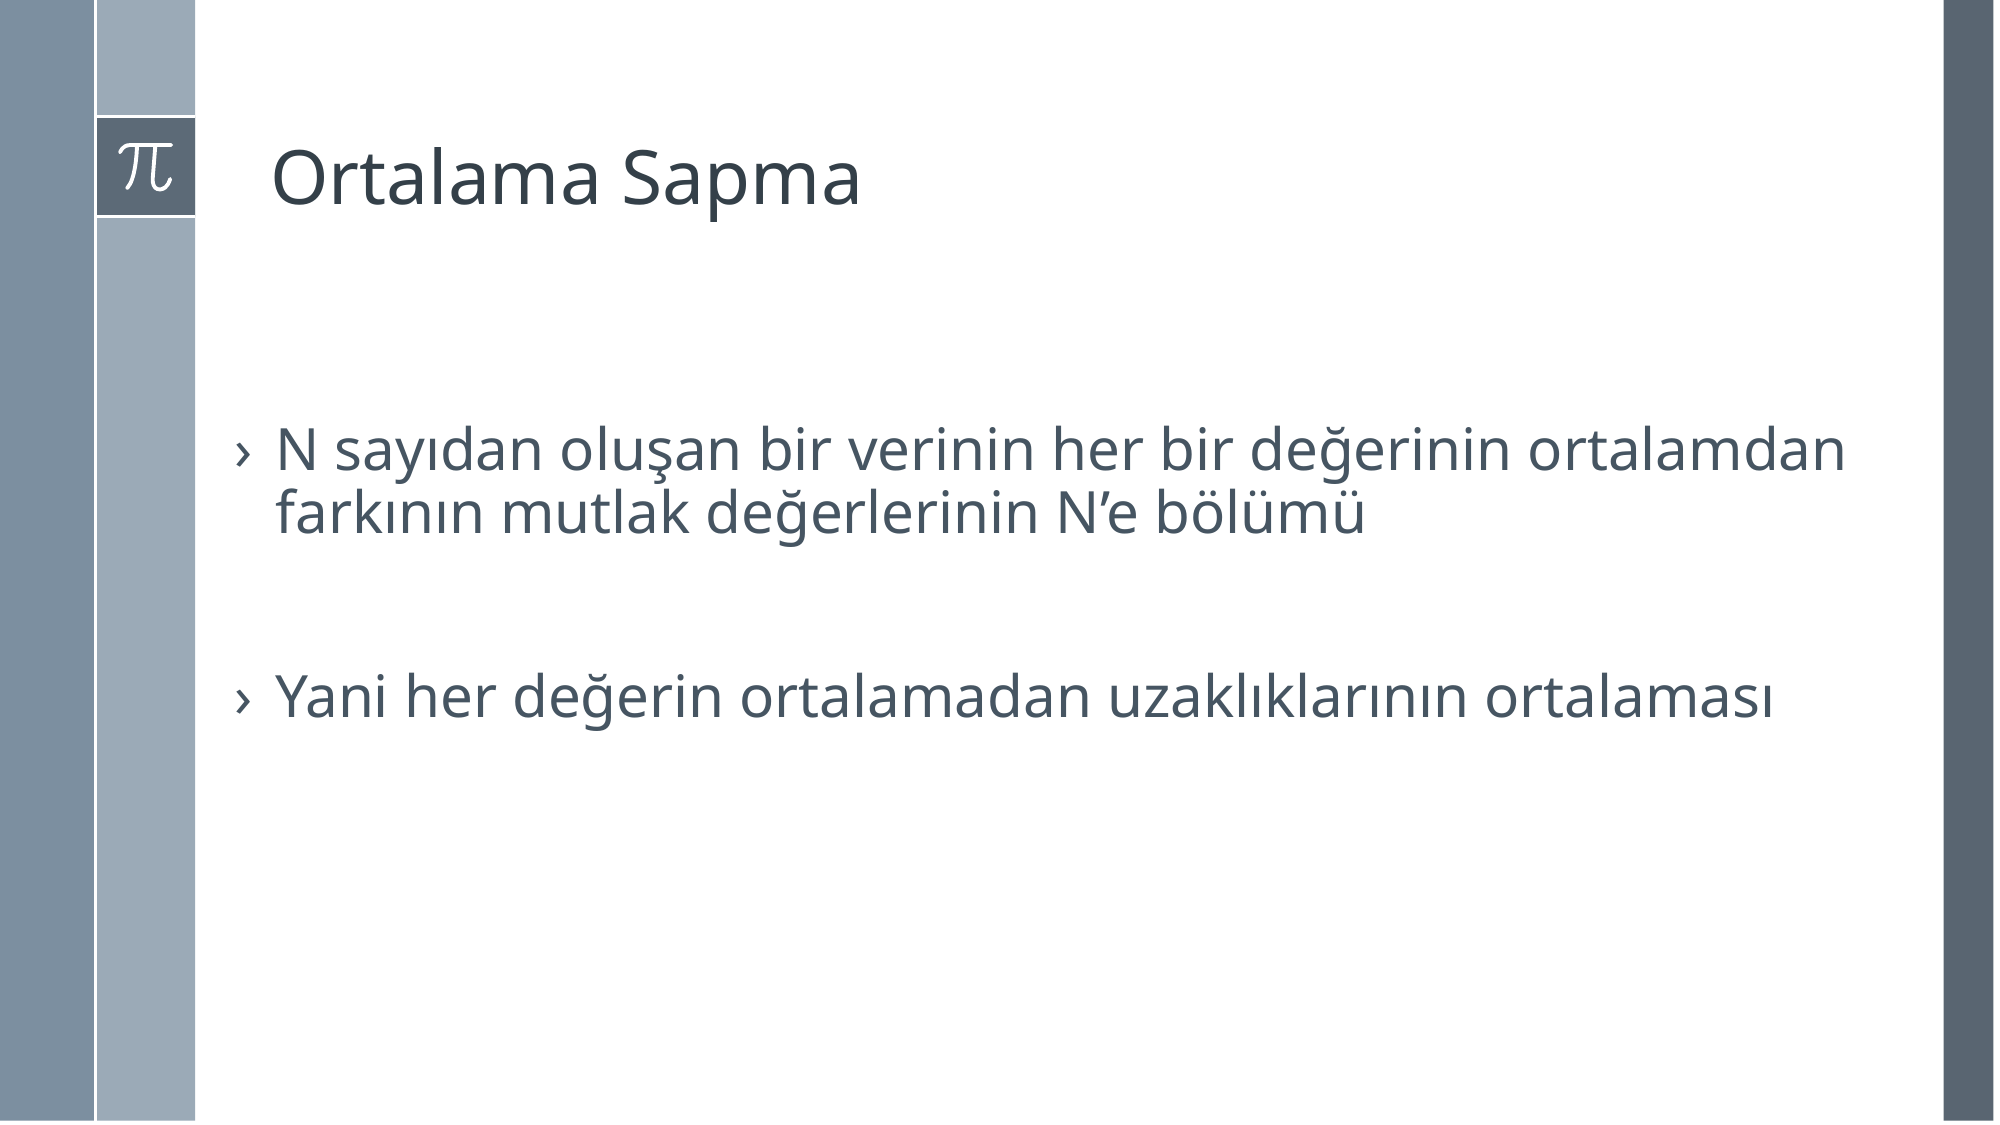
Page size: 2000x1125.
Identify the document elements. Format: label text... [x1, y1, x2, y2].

title Ortalama Sapma [255, 24, 1861, 229]
text_box N sayıdan oluşan bir verinin her bir değerinin ortalamdan farkının mutlak değerlerinin N’e bölümü Yani her değerin ortalamadan uzaklıklarının ortalaması [220, 412, 1867, 1013]
